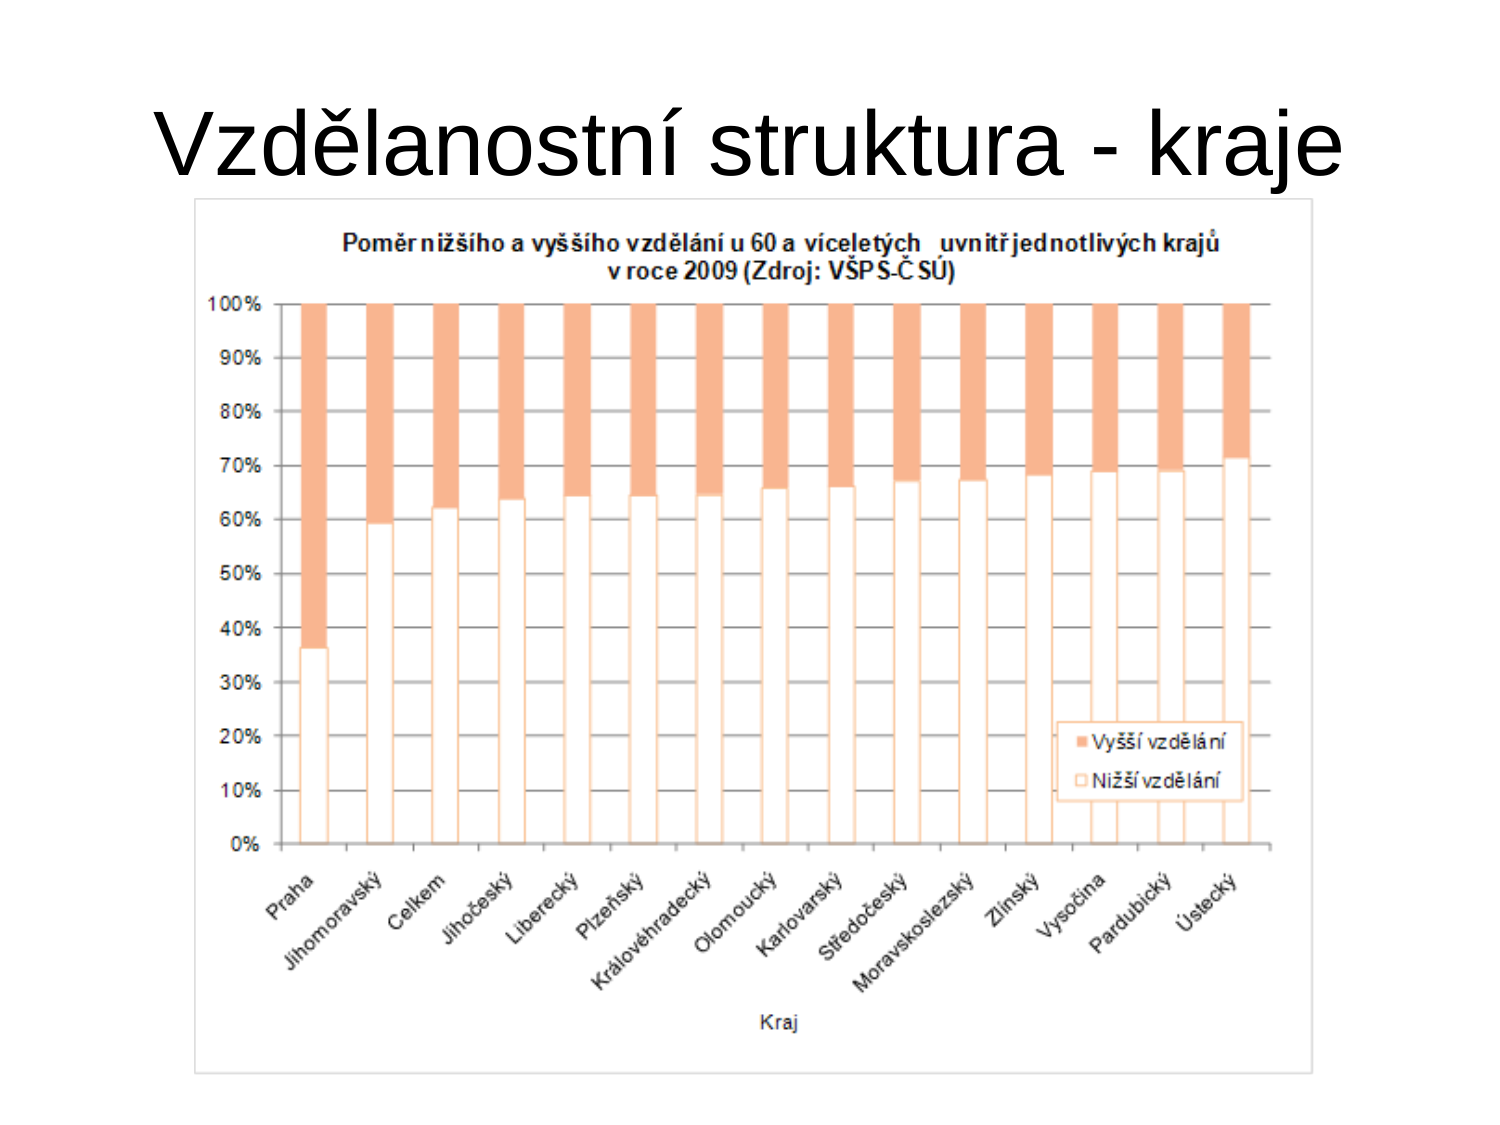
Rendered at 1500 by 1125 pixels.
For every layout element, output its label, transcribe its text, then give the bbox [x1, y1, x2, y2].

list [194, 198, 1318, 1079]
title Vzdělanostní struktura - kraje [75, 45, 1425, 233]
